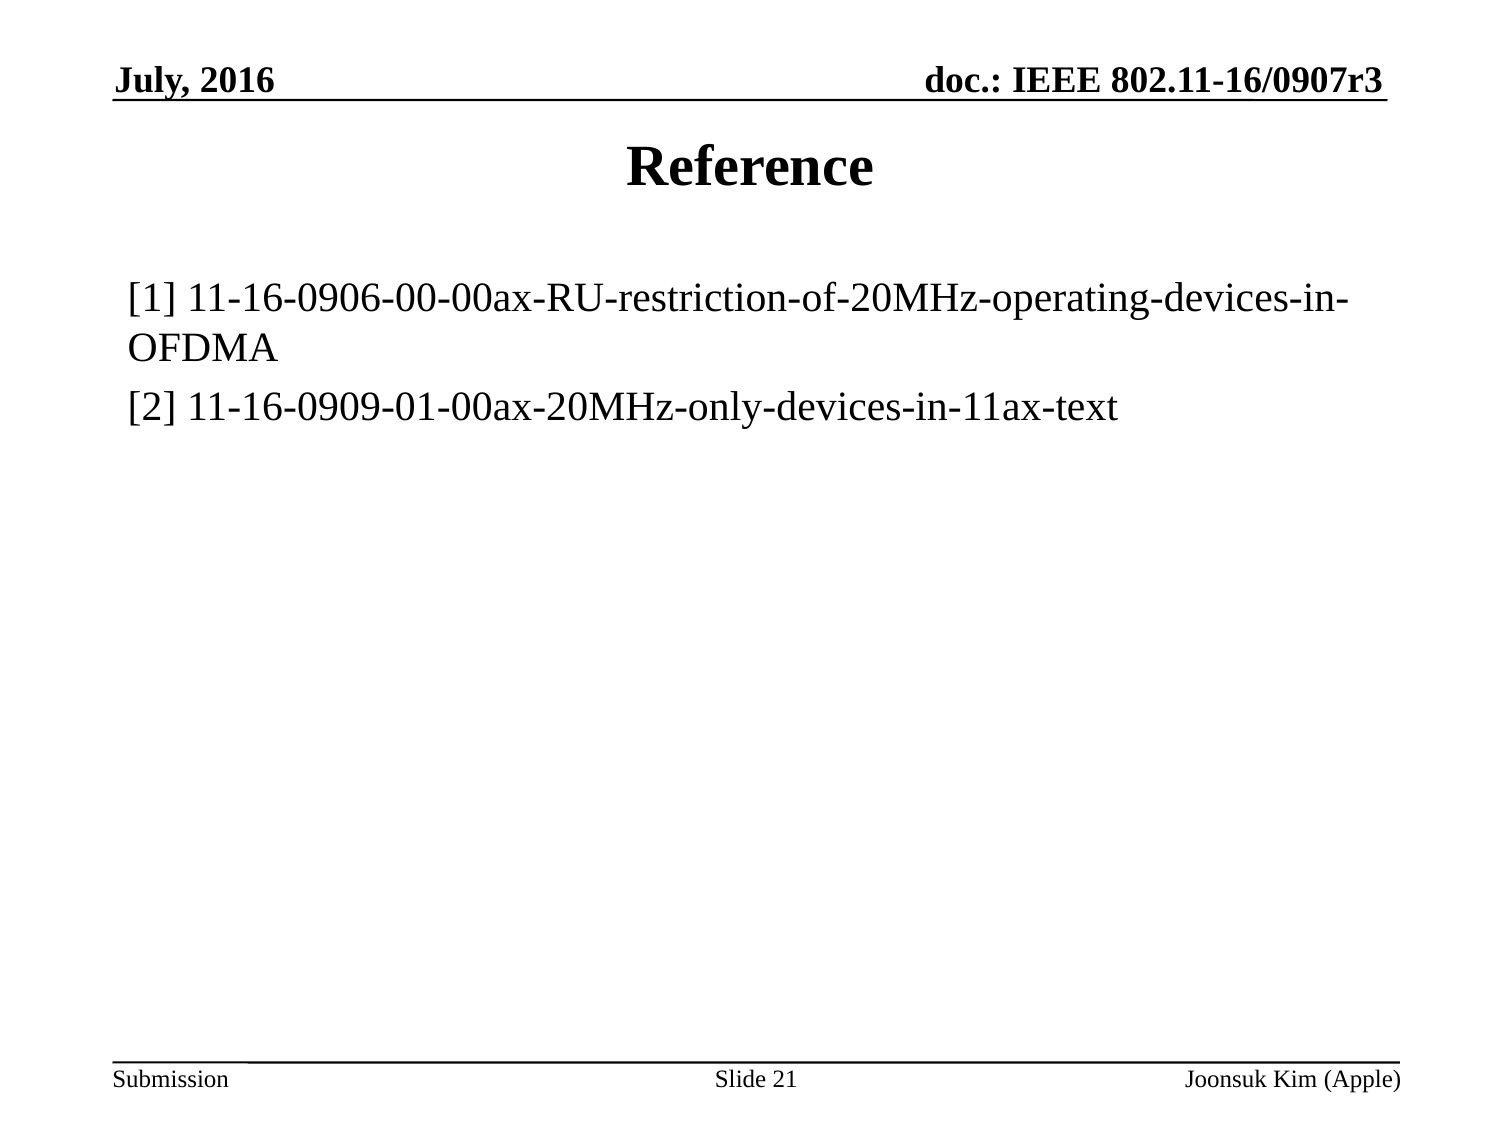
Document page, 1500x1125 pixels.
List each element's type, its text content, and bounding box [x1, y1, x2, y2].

title Reference [112, 112, 1388, 213]
footer Joonsuk Kim (Apple) [1057, 1061, 1402, 1093]
slide_number Slide 21 [712, 1061, 800, 1093]
list [1] 11-16-0906-00-00ax-RU-restriction-of-20MHz-operating-devices-in-OFDMA [2] 11-16-0909-01-00ax-20MHz-only-devices-in-11ax-text [112, 262, 1388, 1001]
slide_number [114, 54, 281, 101]
